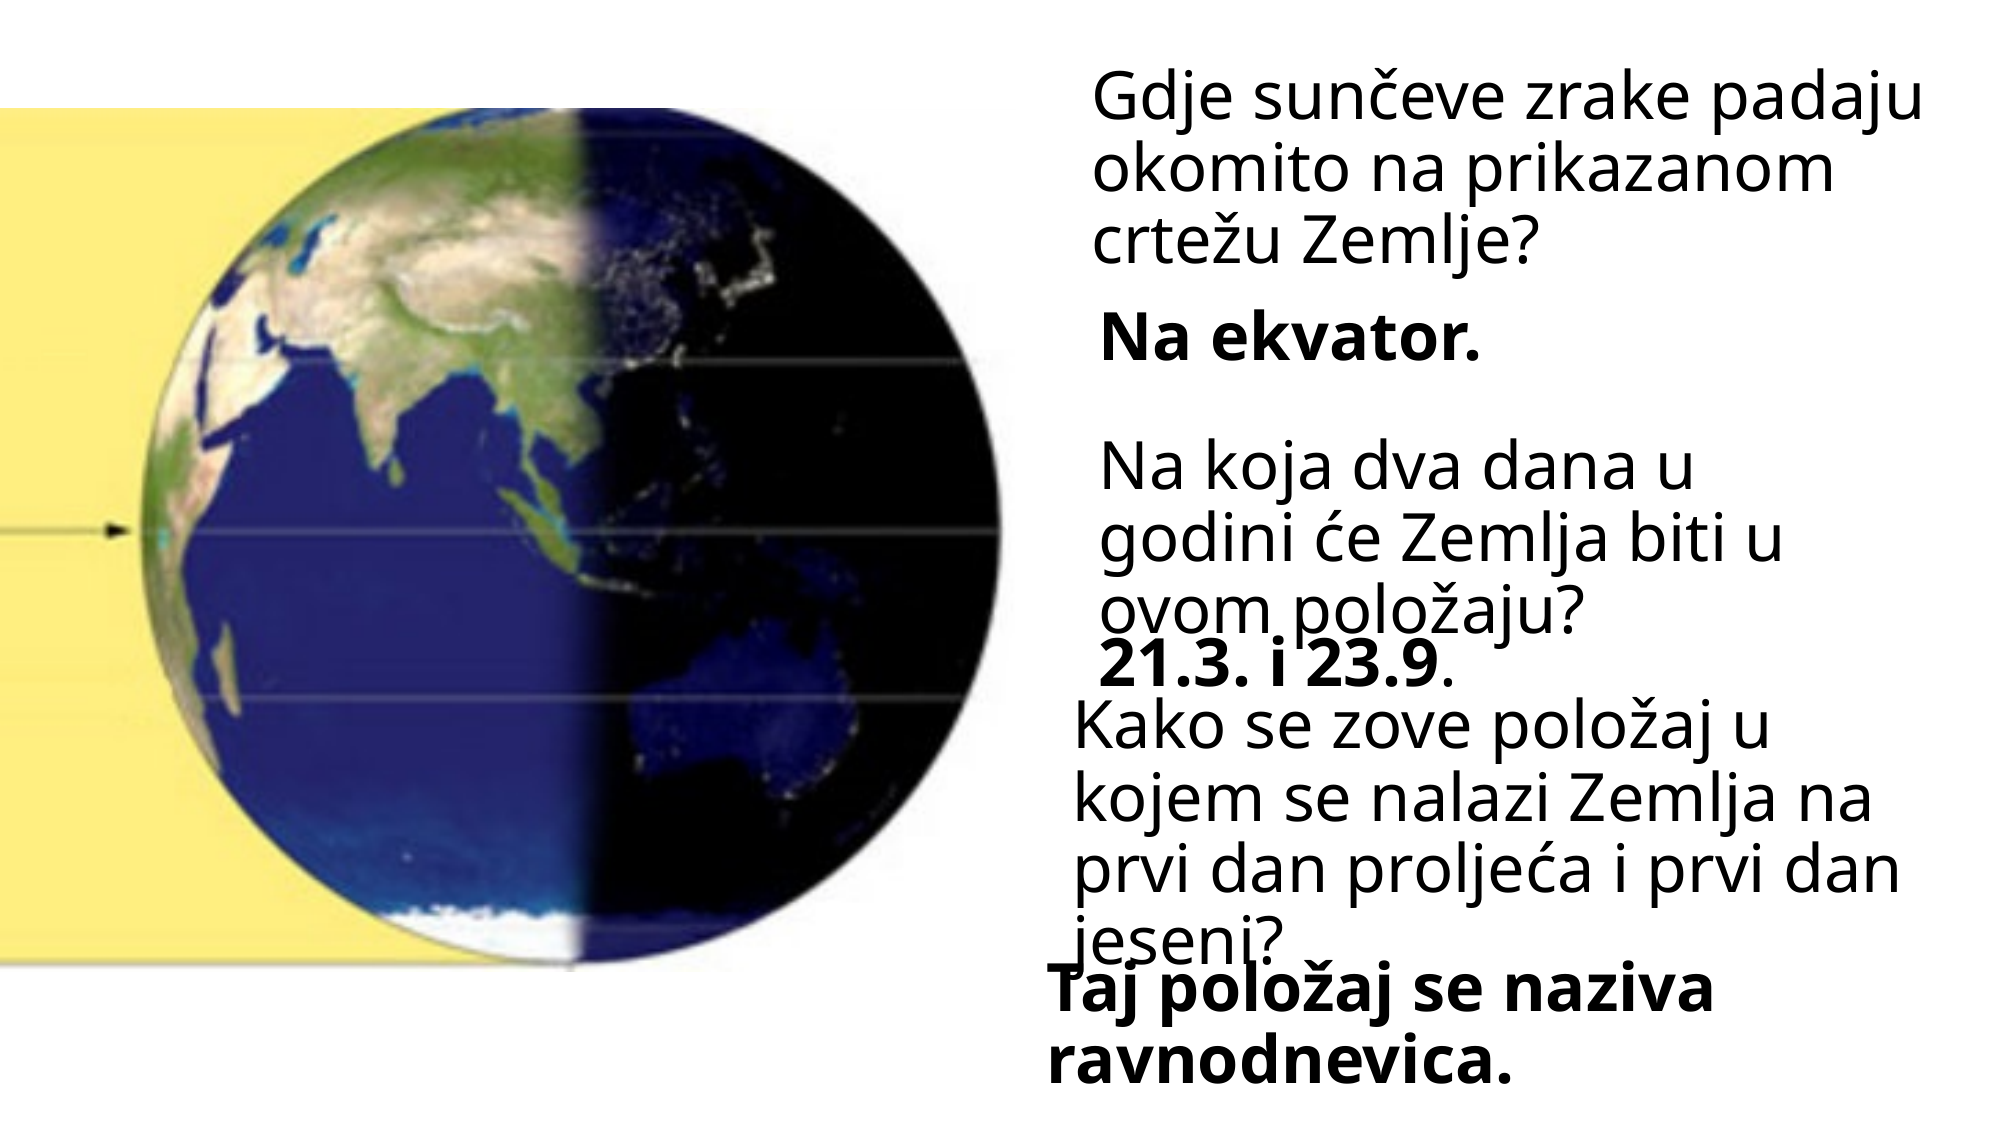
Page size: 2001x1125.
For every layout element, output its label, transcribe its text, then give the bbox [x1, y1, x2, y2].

text_box Kako se zove položaj u kojem se nalazi Zemlja na prvi dan proljeća i prvi dan jeseni? [1057, 726, 1981, 945]
text_box Na ekvator. [1083, 286, 1829, 393]
text_box Taj položaj se naziva ravnodnevica. [1031, 980, 1981, 1073]
text_box Na koja dva dana u godini će Zemlja biti u ovom položaju? [1083, 453, 1927, 626]
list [0, 108, 1016, 972]
text_box 21.3. i 23.9. [1083, 611, 1829, 718]
title Gdje sunčeve zrake padaju okomito na prikazanom crtežu Zemlje? [1076, 61, 2000, 279]
